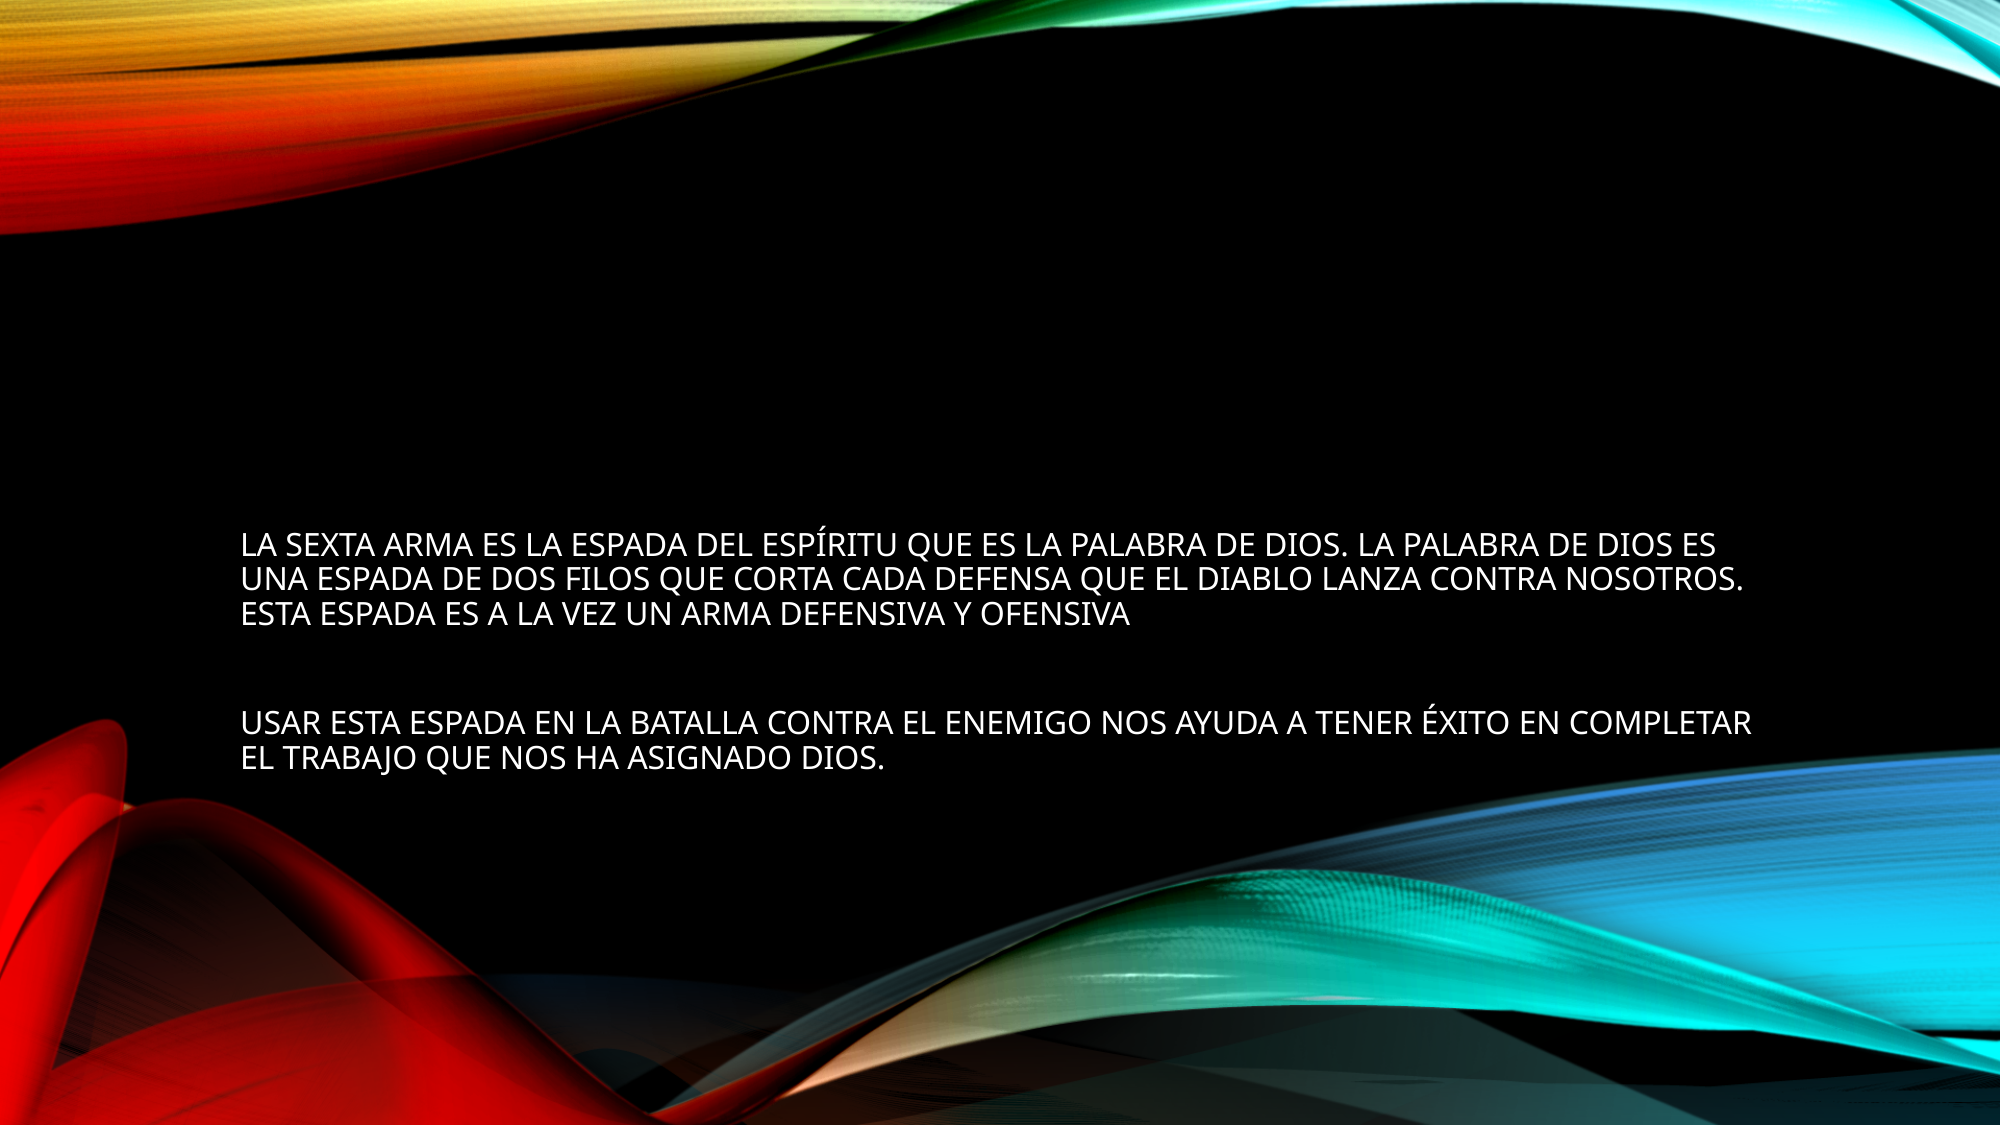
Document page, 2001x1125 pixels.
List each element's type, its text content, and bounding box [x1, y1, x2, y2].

title La sexta arma es la espada del espíritu que es la palabra de dios. La palabra de Dios es una espada de dos filos que corta cada defensa que el diablo lanza contra nosotros. Esta espada es a la vez un arma defensiva y ofensiva Usar esta espada en la batalla contra el enemigo nos ayuda a tener éxito en completar el trabajo que nos ha asignado Dios. [225, 484, 1775, 784]
picture [0, 0, 2000, 237]
picture [0, 717, 2000, 1125]
